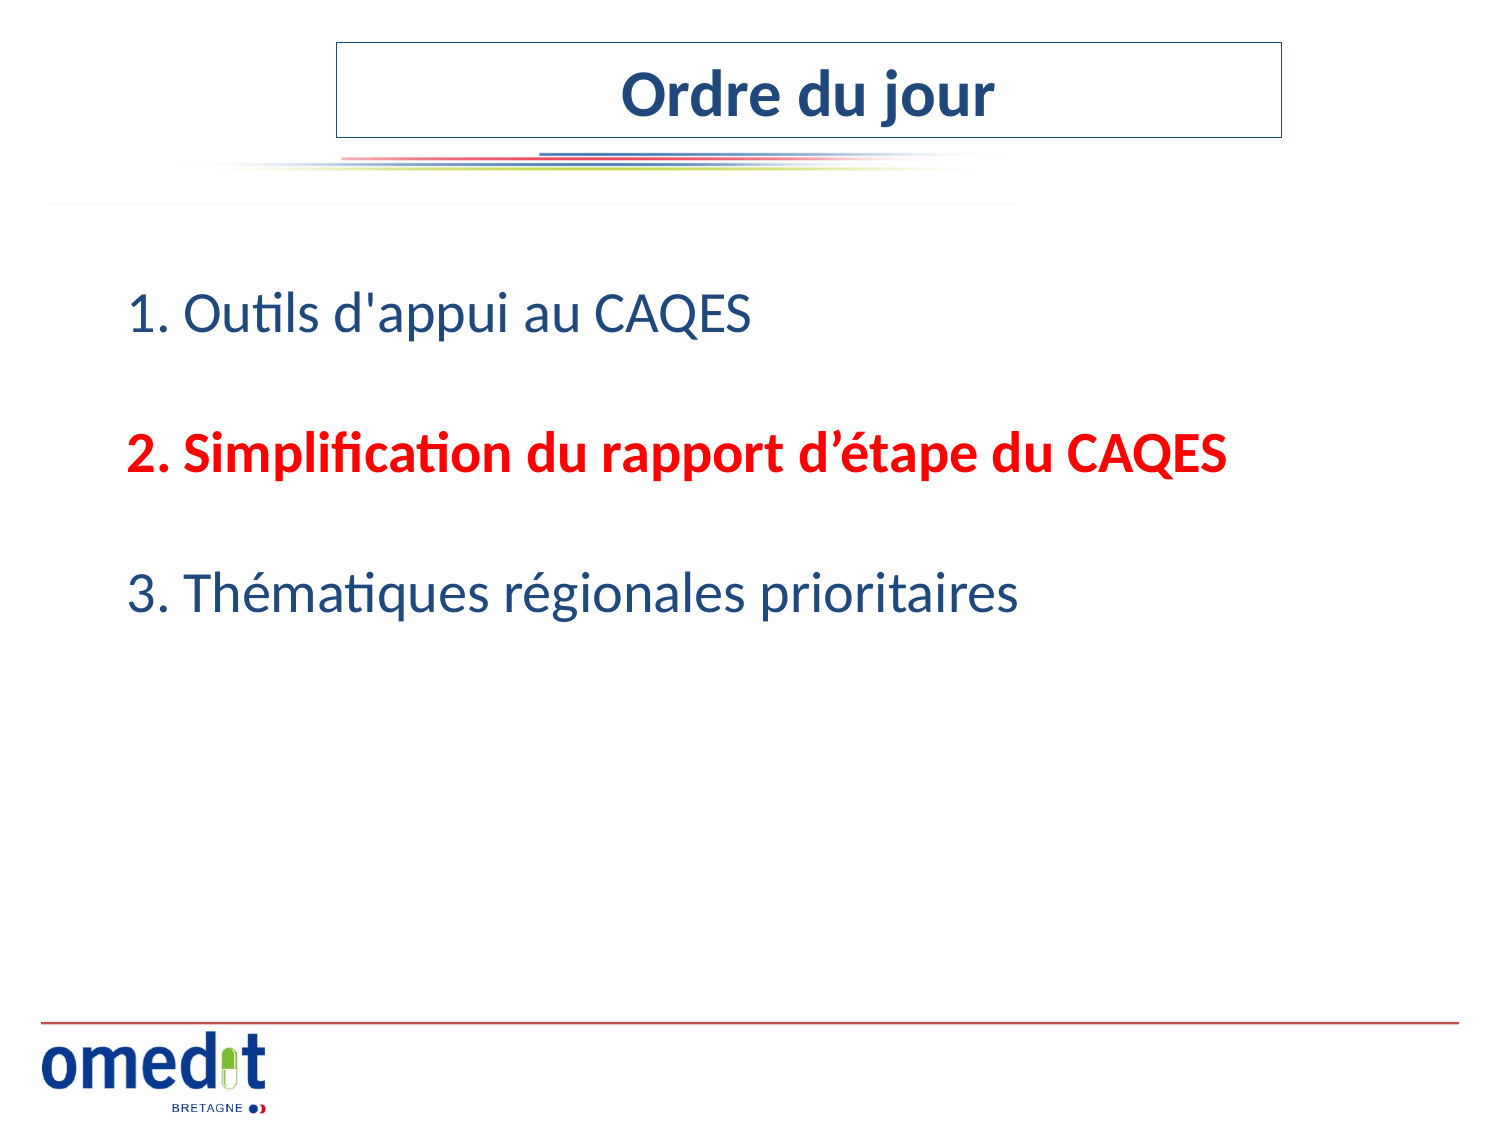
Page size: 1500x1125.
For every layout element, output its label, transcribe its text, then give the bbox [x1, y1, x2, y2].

text_box Ordre du jour [336, 42, 1282, 88]
text_box Outils d'appui au CAQES Simplification du rapport d’étape du CAQES Thématiques régionales prioritaires [112, 266, 1436, 677]
picture [40, 1031, 266, 1118]
picture [40, 89, 1460, 205]
